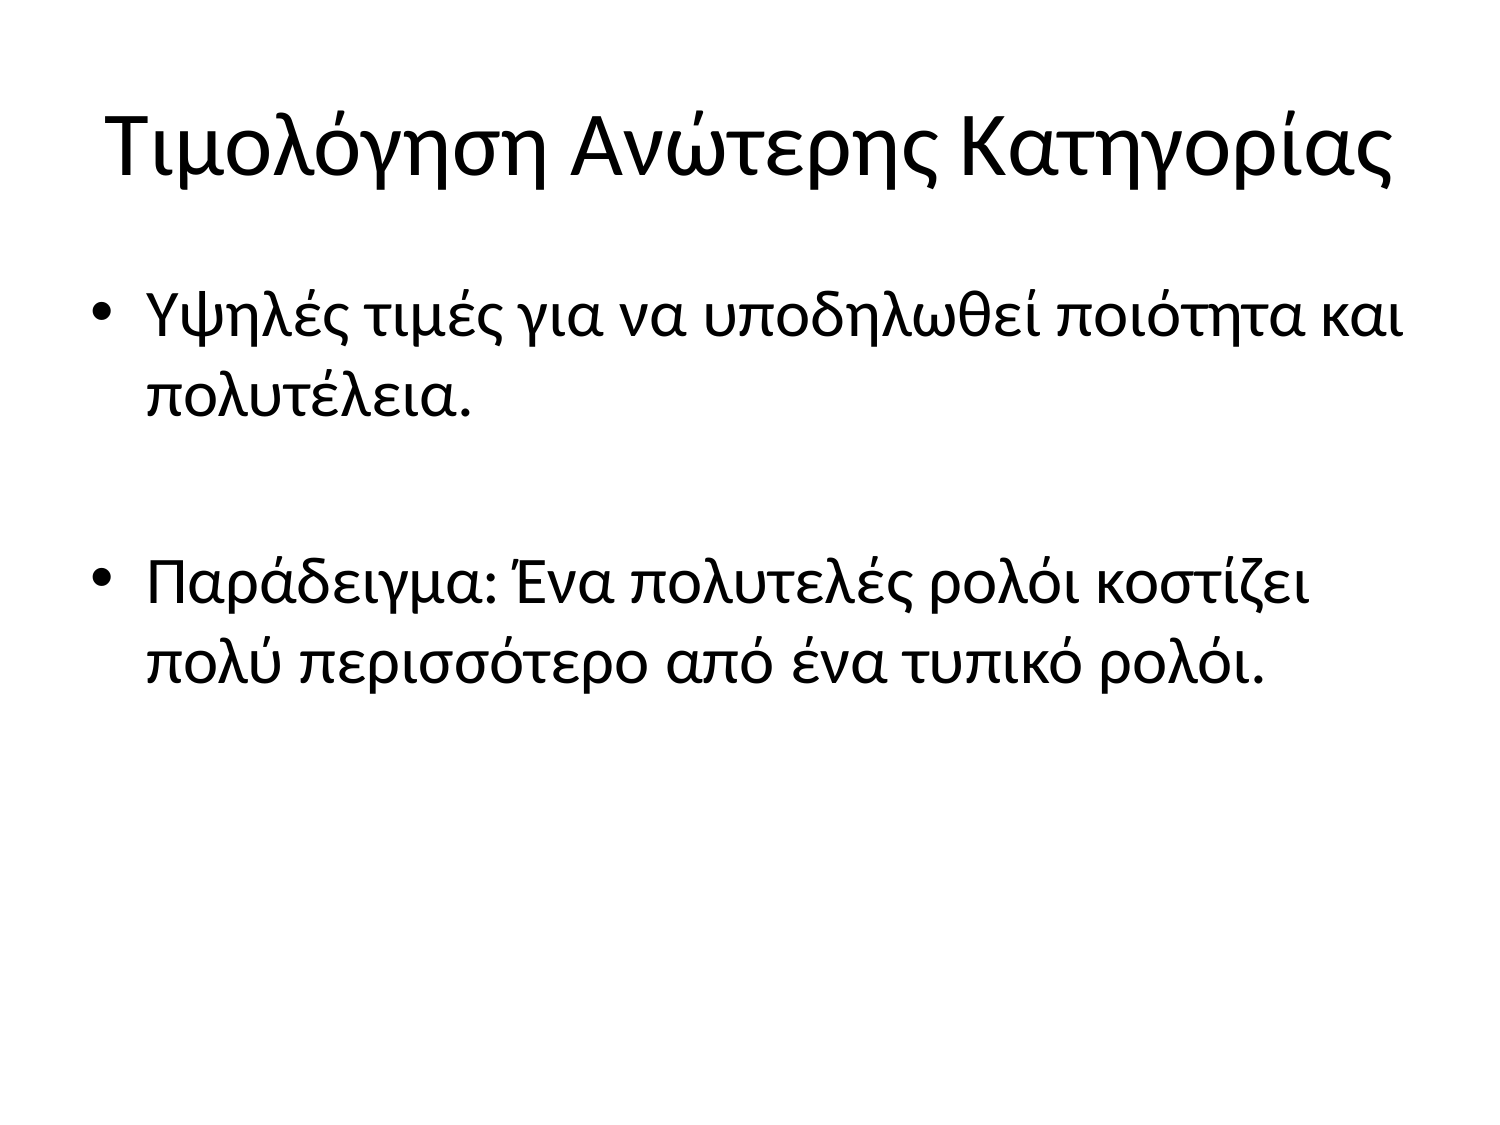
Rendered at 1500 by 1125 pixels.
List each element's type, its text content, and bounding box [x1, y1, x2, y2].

title Τιμολόγηση Ανώτερης Κατηγορίας [75, 45, 1425, 233]
list Υψηλές τιμές για να υποδηλωθεί ποιότητα και πολυτέλεια. Παράδειγμα: Ένα πολυτελές ρολόι κοστίζει πολύ περισσότερο από ένα τυπικό ρολόι. [75, 262, 1425, 1005]
